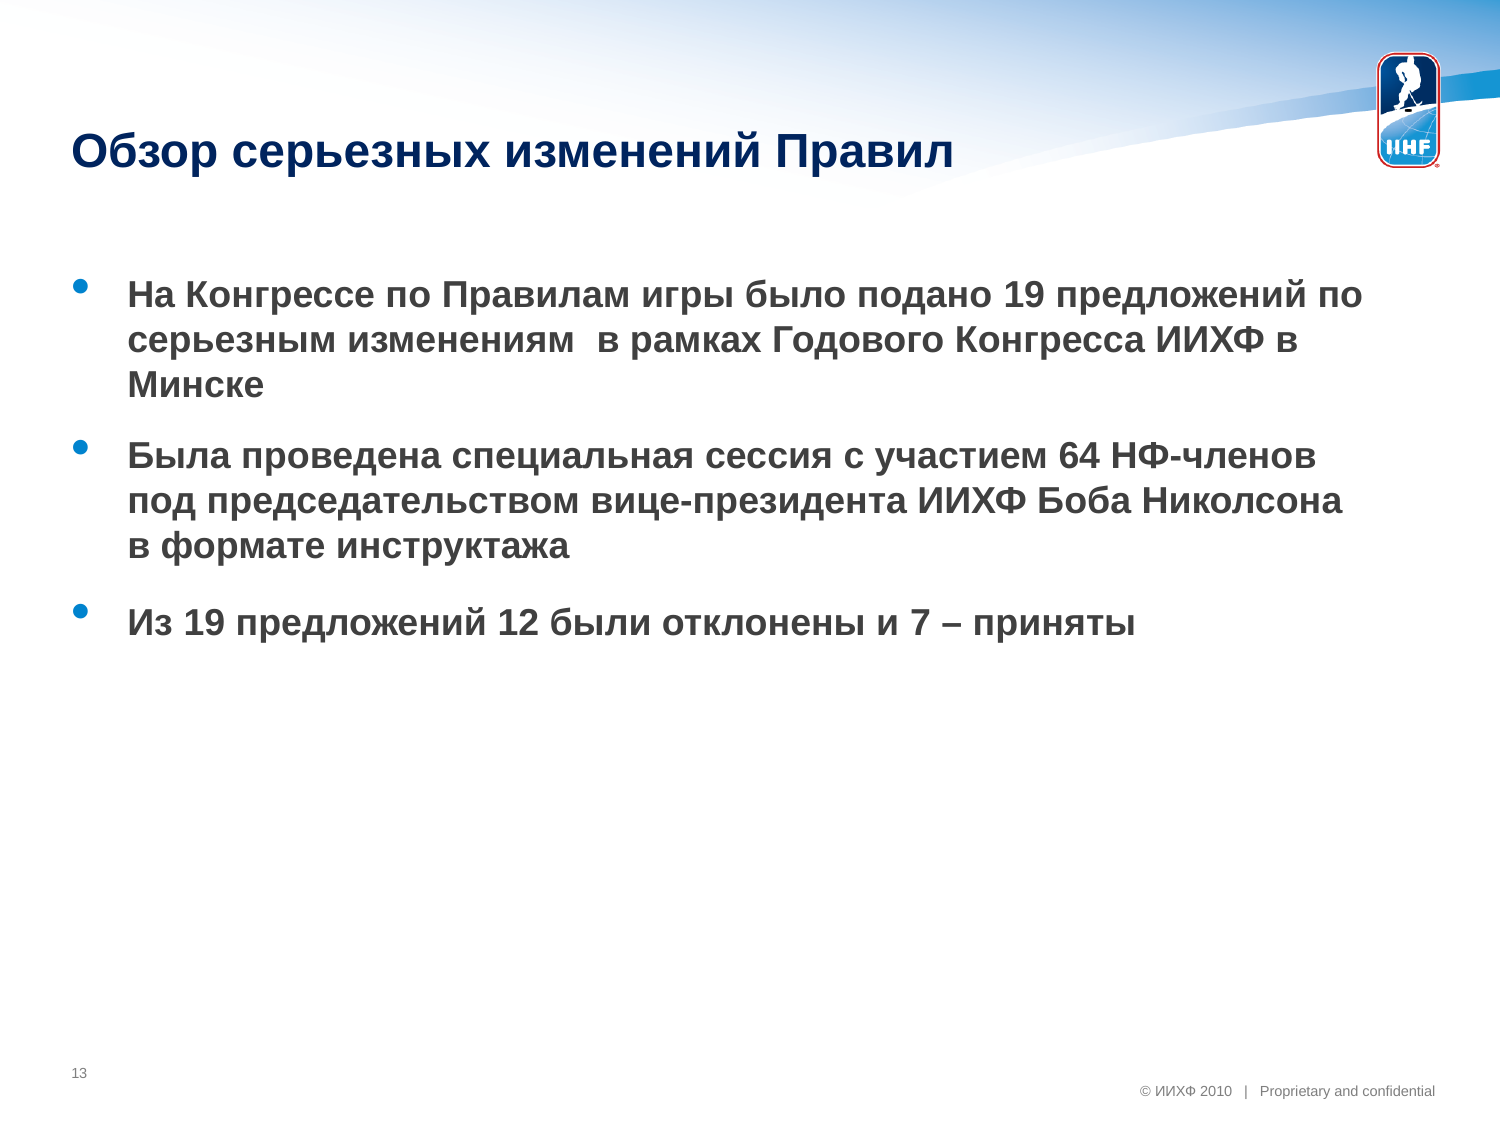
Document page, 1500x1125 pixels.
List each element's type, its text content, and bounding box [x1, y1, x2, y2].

list На Конгрессе по Правилам игры было подано 19 предложений по серьезным изменениям в рамках Годового Конгресса ИИХФ в Минске Была проведена специальная сесcия с участием 64 НФ-членов под председательством вице-президента ИИХФ Боба Николсона в формате инструктажа Из 19 предложений 12 были отклонены и 7 – приняты [70, 191, 1374, 853]
title Обзор серьезных изменений Правил [70, 62, 1372, 178]
slide_number 13 [56, 1043, 407, 1104]
picture [0, 0, 1500, 1125]
